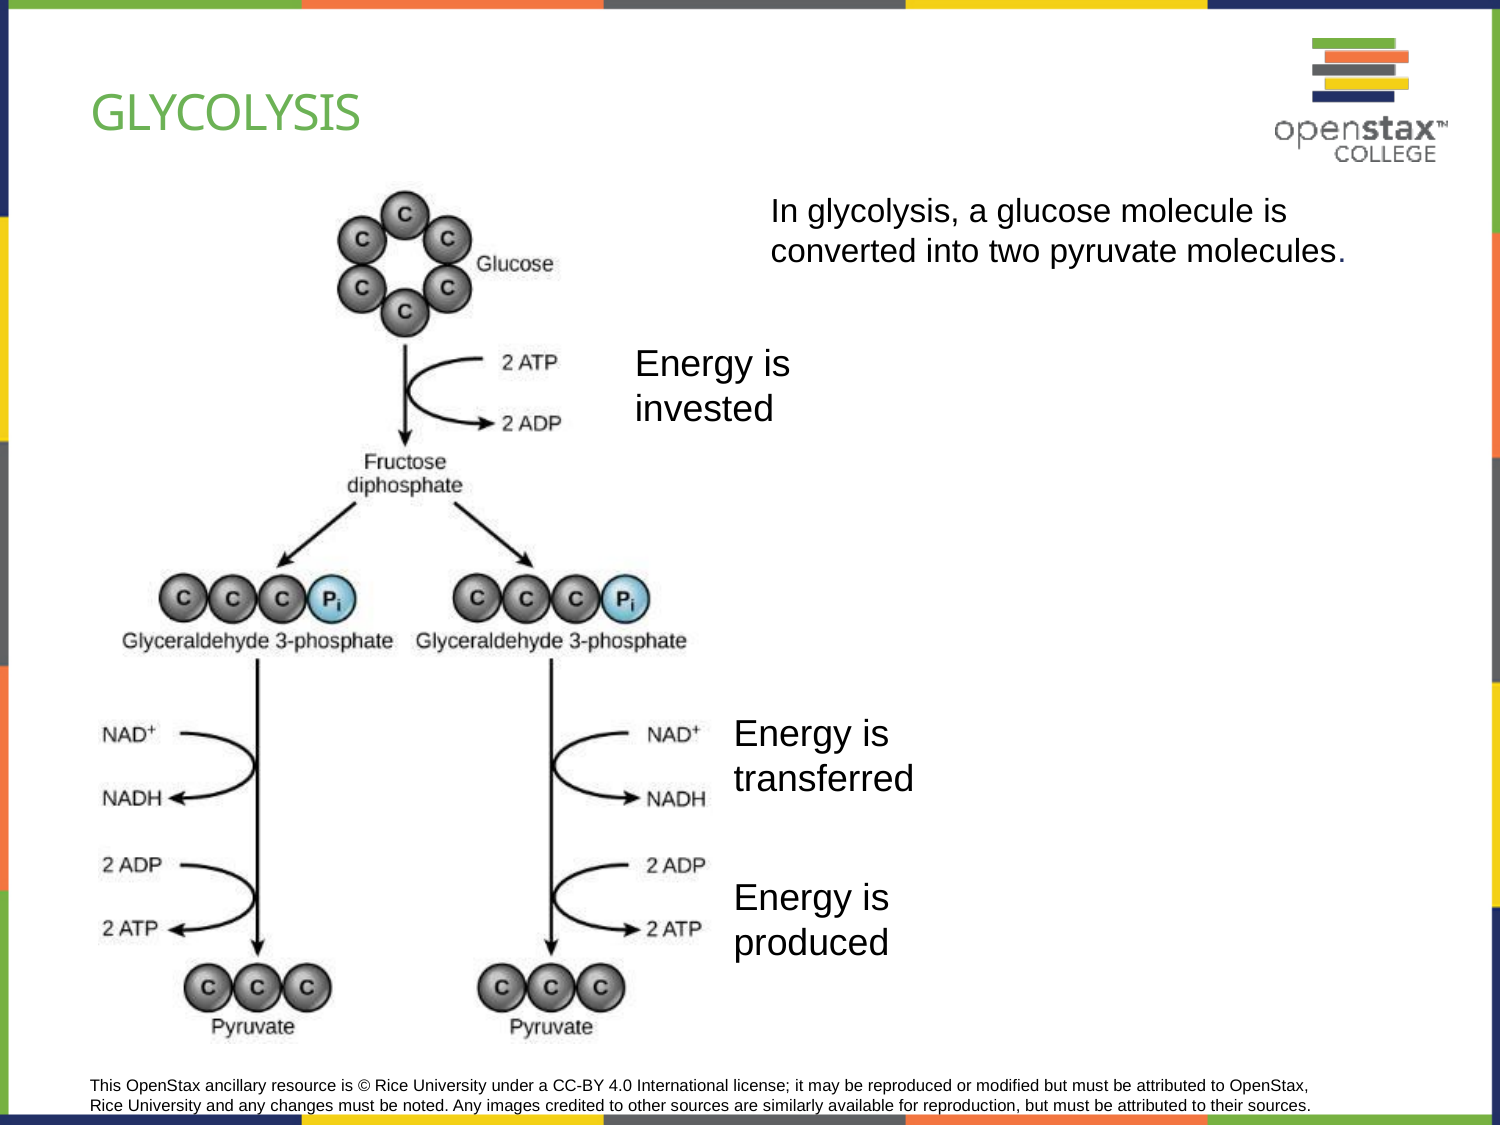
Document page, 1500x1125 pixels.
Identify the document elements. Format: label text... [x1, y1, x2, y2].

title Glycolysis [75, 39, 1273, 148]
list In glycolysis, a glucose molecule is converted into two pyruvate molecules. [755, 181, 1398, 1045]
text_box Energy is invested [745, 331, 818, 436]
text_box Energy is transferred [745, 701, 934, 807]
picture [0, 0, 1500, 1125]
text_box This OpenStax ancillary resource is © Rice University under a CC-BY 4.0 International license; it may be reproduced or modified but must be attributed to OpenStax, Rice University and any changes must be noted. Any images credited to other sources are similarly available for reproduction, but must be attributed to their sources. [75, 1067, 1336, 1114]
text_box Energy is produced [745, 865, 917, 971]
